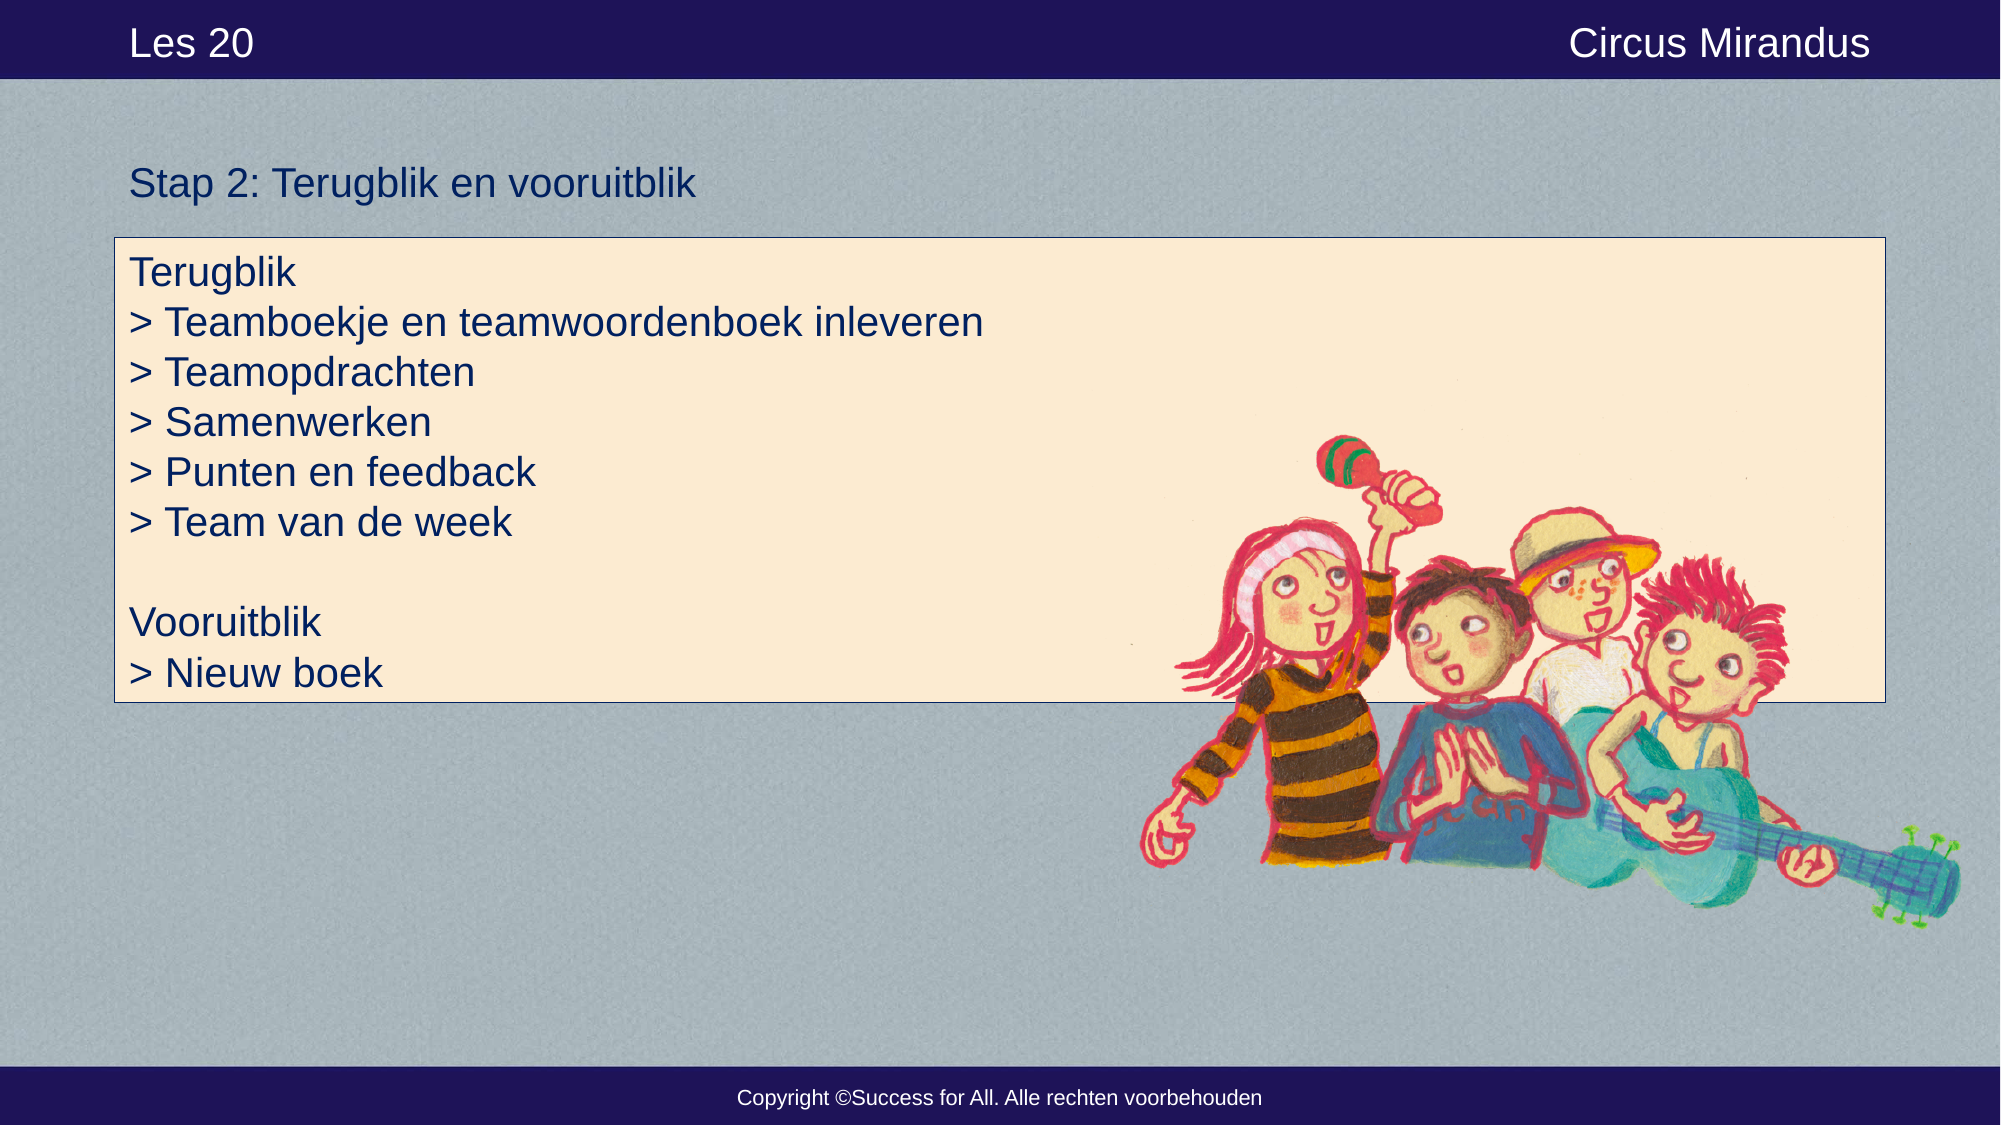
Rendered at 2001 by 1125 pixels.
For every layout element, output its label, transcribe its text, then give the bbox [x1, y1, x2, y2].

text_box Terugblik > Teamboekje en teamwoordenboek inleveren > Teamopdrachten > Samenwerken > Punten en feedback > Team van de week Vooruitblik > Nieuw boek [114, 237, 1886, 703]
text_box Copyright ©Success for All. Alle rechten voorbehouden [0, 1076, 2000, 1125]
text_box Circus Mirandus [999, 8, 1886, 73]
text_box Les 20 [114, 8, 354, 73]
text_box Stap 2: Terugblik en vooruitblik [113, 148, 1635, 214]
picture [0, 0, 2001, 1125]
